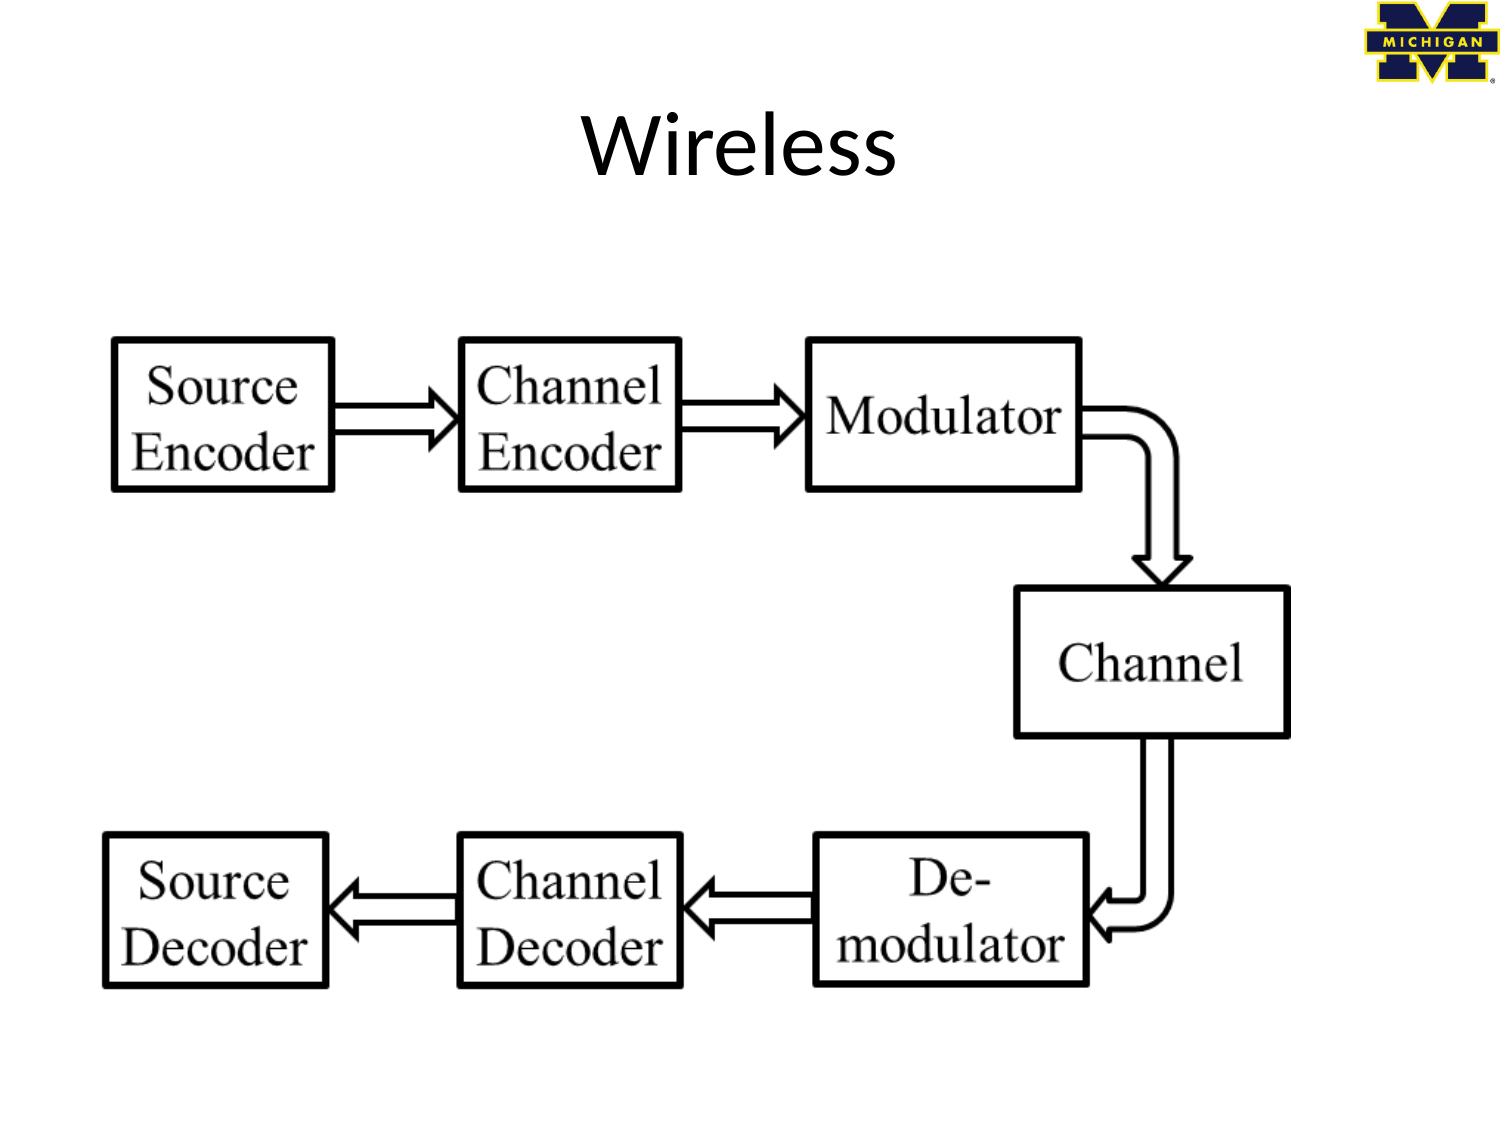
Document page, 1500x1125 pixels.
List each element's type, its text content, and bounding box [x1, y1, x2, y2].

title Wireless [75, 45, 1425, 233]
picture [1362, 0, 1500, 88]
picture [86, 332, 1292, 1013]
